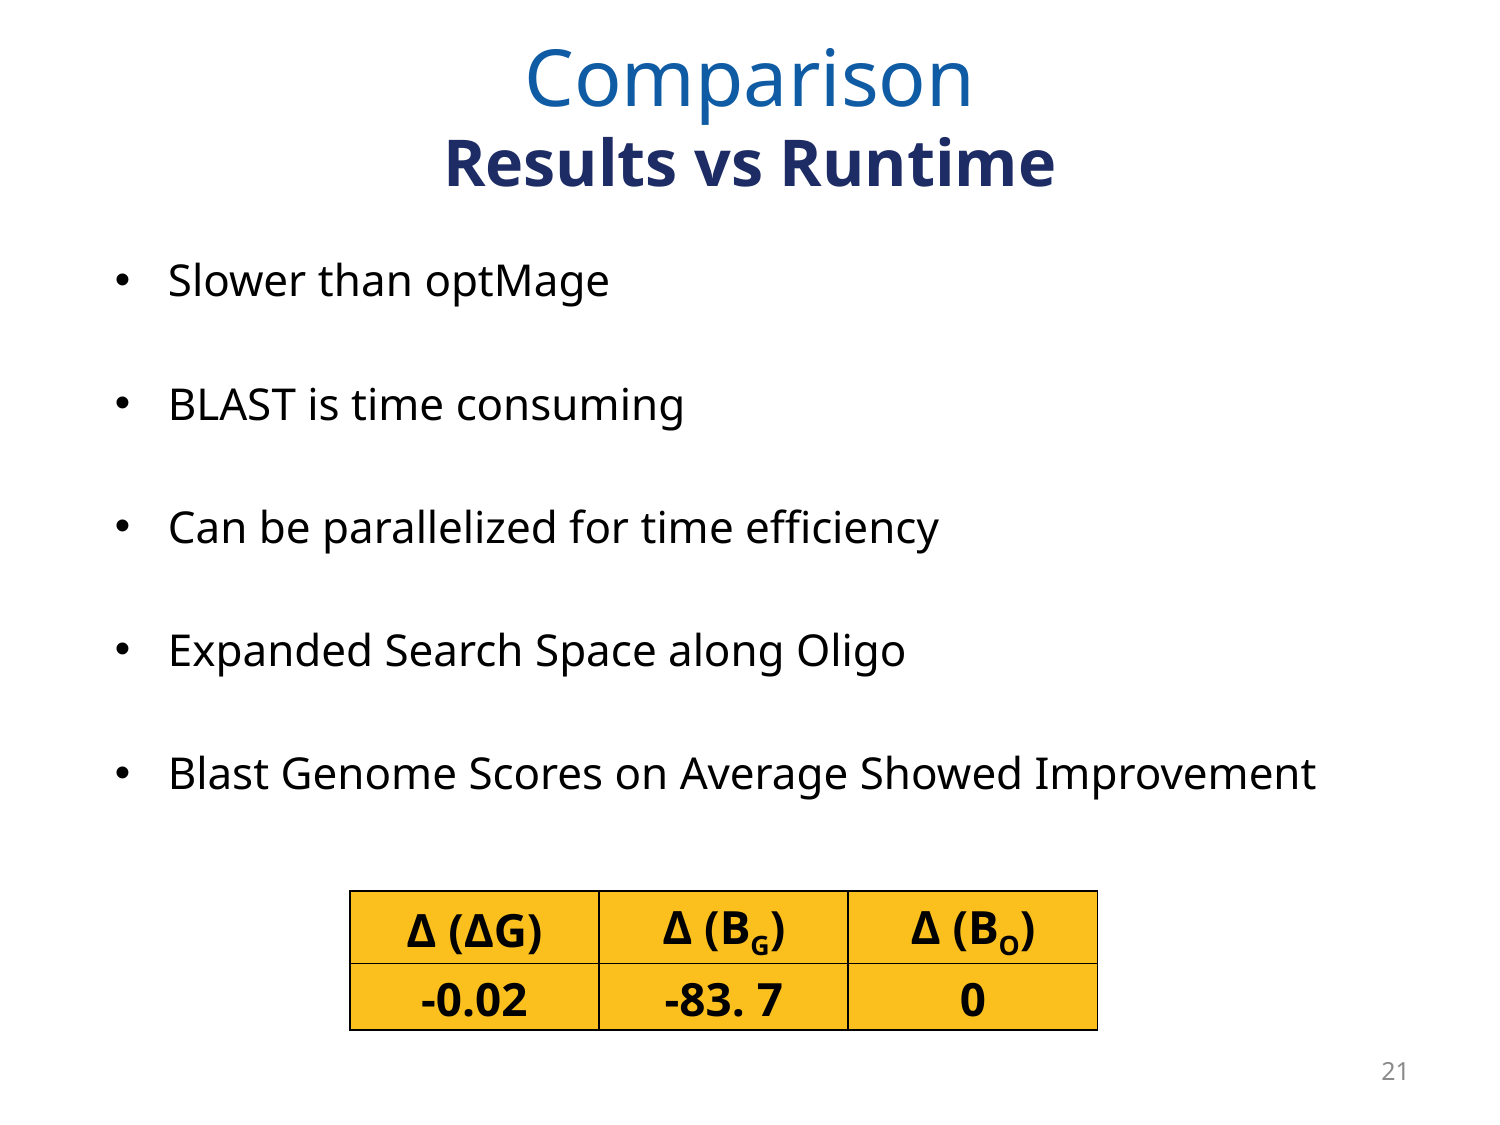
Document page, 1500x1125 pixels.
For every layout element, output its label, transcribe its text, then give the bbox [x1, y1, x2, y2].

table_cell -83. 7 [600, 964, 847, 1029]
table_header Δ (BO) [849, 892, 1097, 963]
table_cell -0.02 [351, 964, 598, 1029]
slide_number 21 [1074, 1042, 1425, 1103]
table_header Δ (ΔG) [351, 892, 598, 963]
table_header Δ (BG) [600, 892, 847, 963]
title Comparison Results vs Runtime [75, 19, 1425, 208]
table_cell 0 [849, 964, 1097, 1029]
text_box Slower than optMage BLAST is time consuming Can be parallelized for time efficiency Expanded Search Space along Oligo Blast Genome Scores on Average Showed Improvement [99, 245, 1450, 807]
